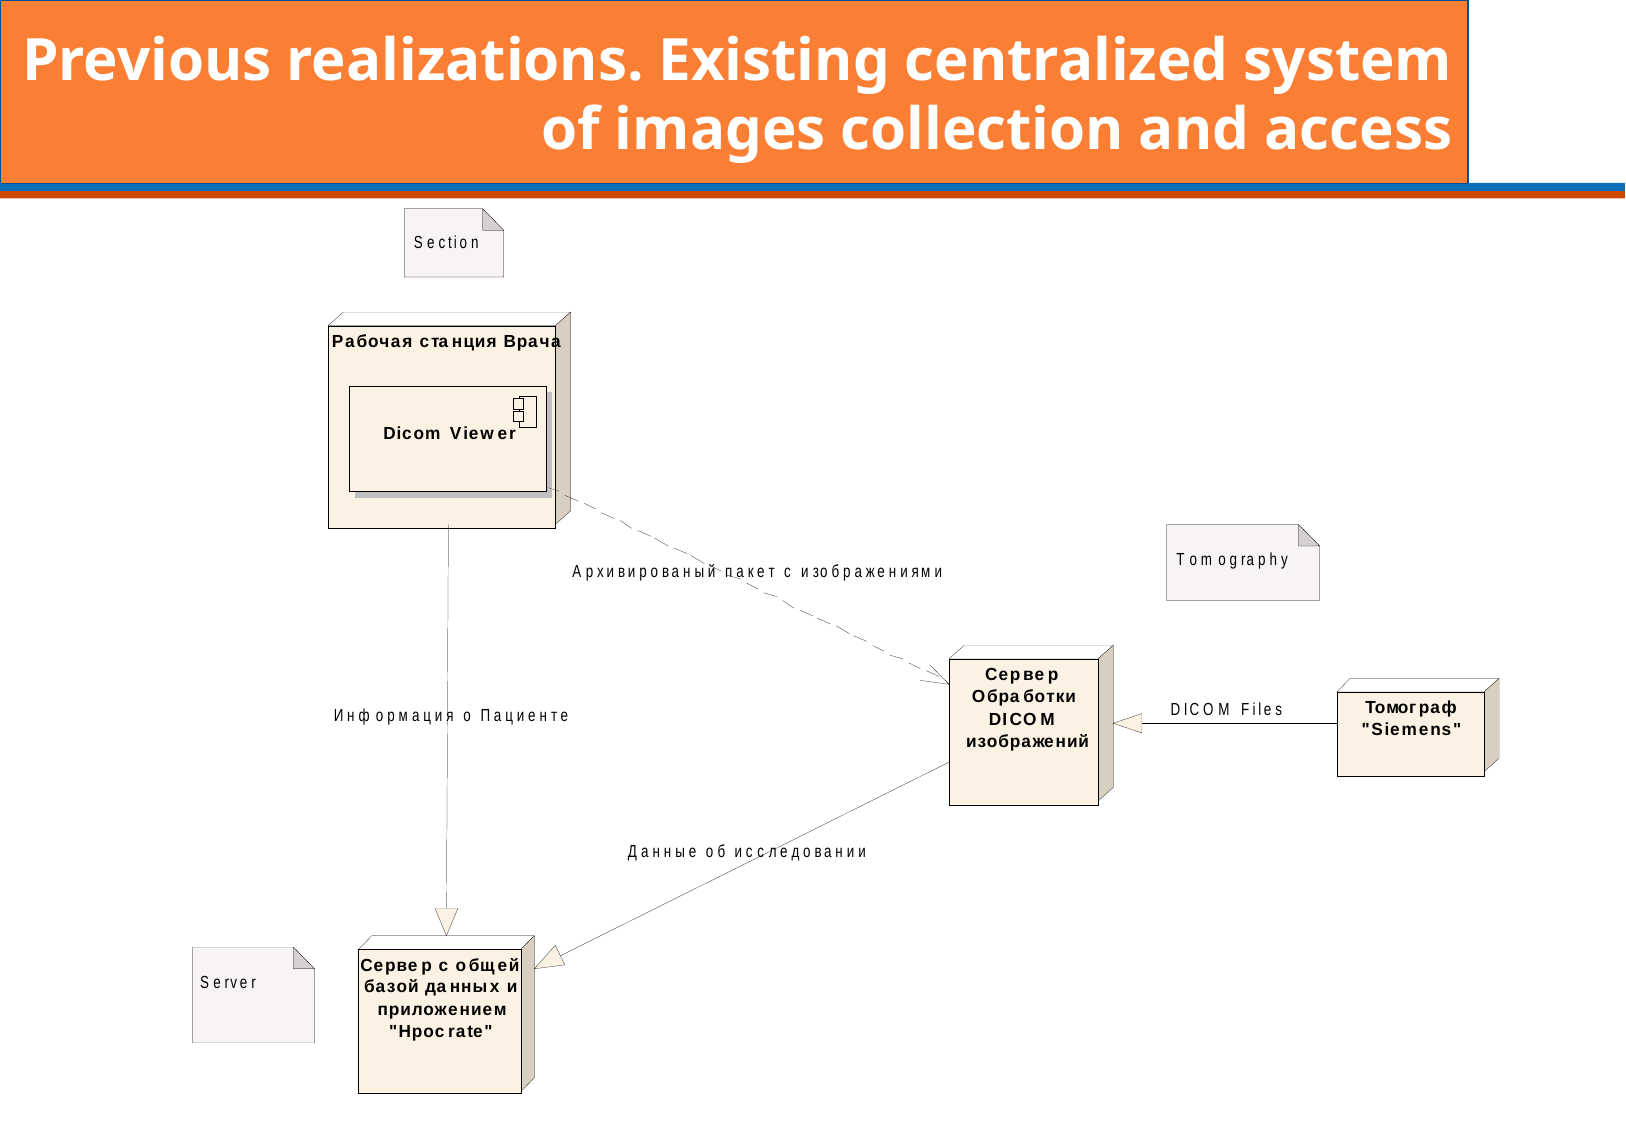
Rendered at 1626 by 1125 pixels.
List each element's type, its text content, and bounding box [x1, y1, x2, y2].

picture [181, 197, 1515, 1112]
text_box Previous realizations. Existing centralized system of images collection and access [0, 0, 1469, 184]
